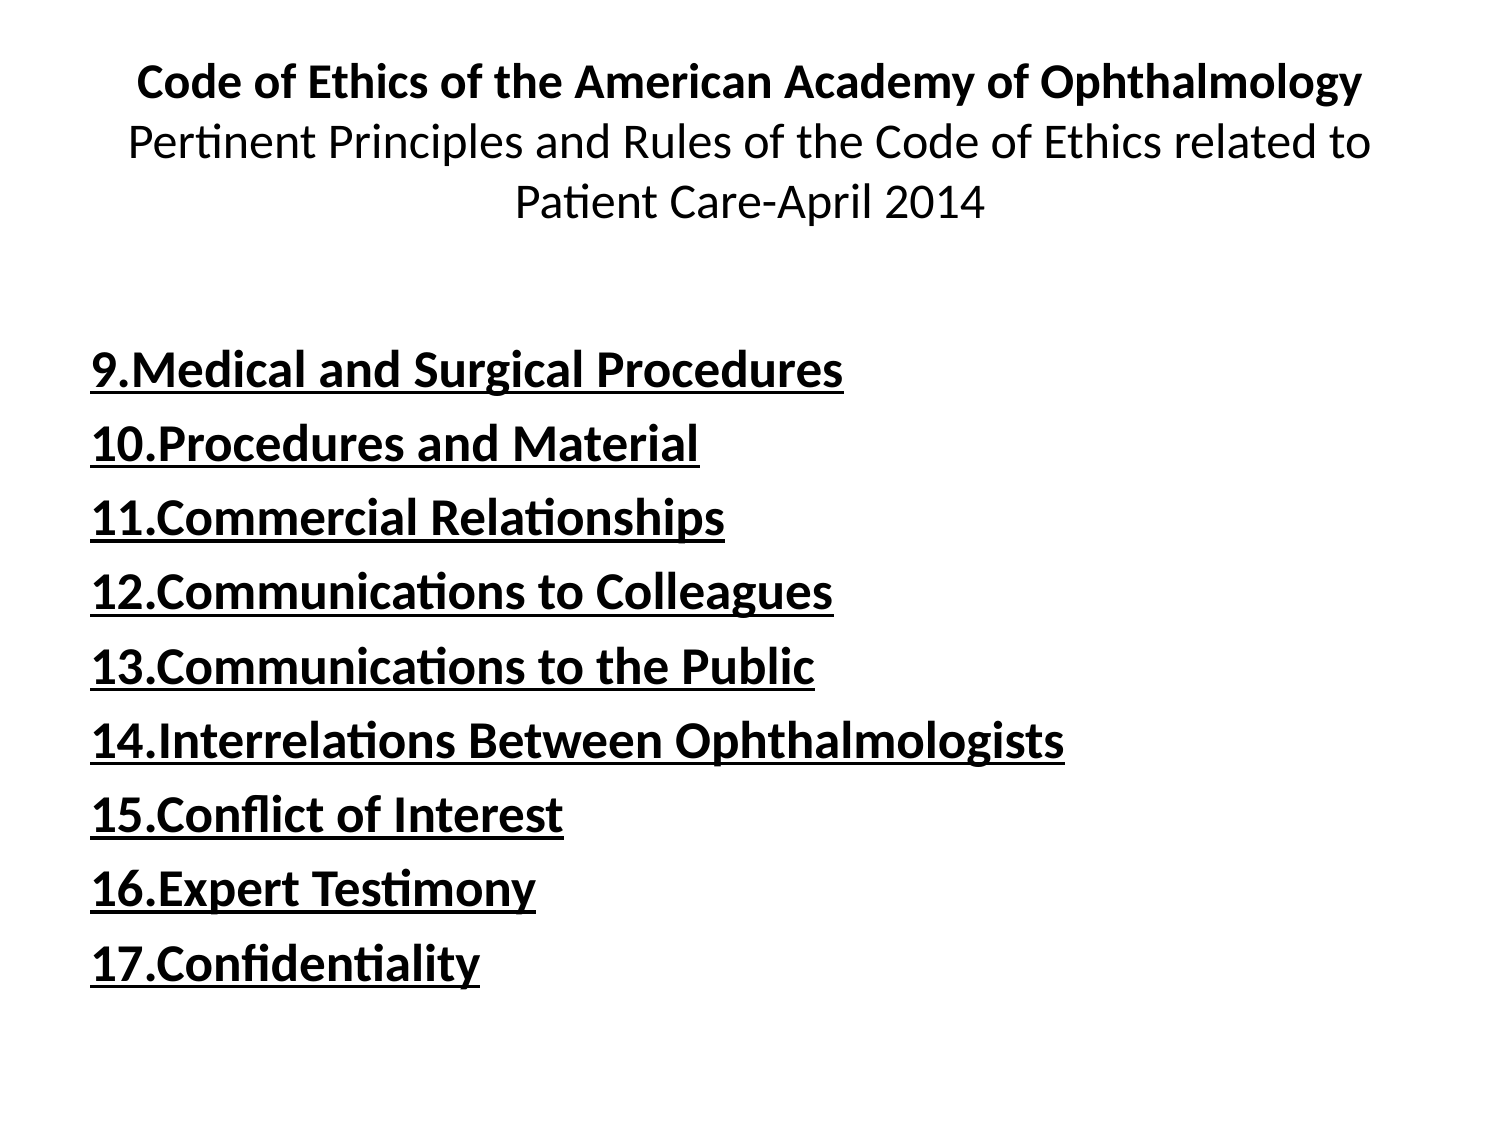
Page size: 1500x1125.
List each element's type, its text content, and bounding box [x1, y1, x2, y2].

list 9.Medical and Surgical Procedures 10.Procedures and Material 11.Commercial Relationships 12.Communications to Colleagues 13.Communications to the Public 14.Interrelations Between Ophthalmologists 15.Conflict of Interest 16.Expert Testimony 17.Confidentiality [75, 262, 1425, 1005]
title Code of Ethics of the American Academy of Ophthalmology Pertinent Principles and Rules of the Code of Ethics related to Patient Care-April 2014 [75, 45, 1425, 233]
